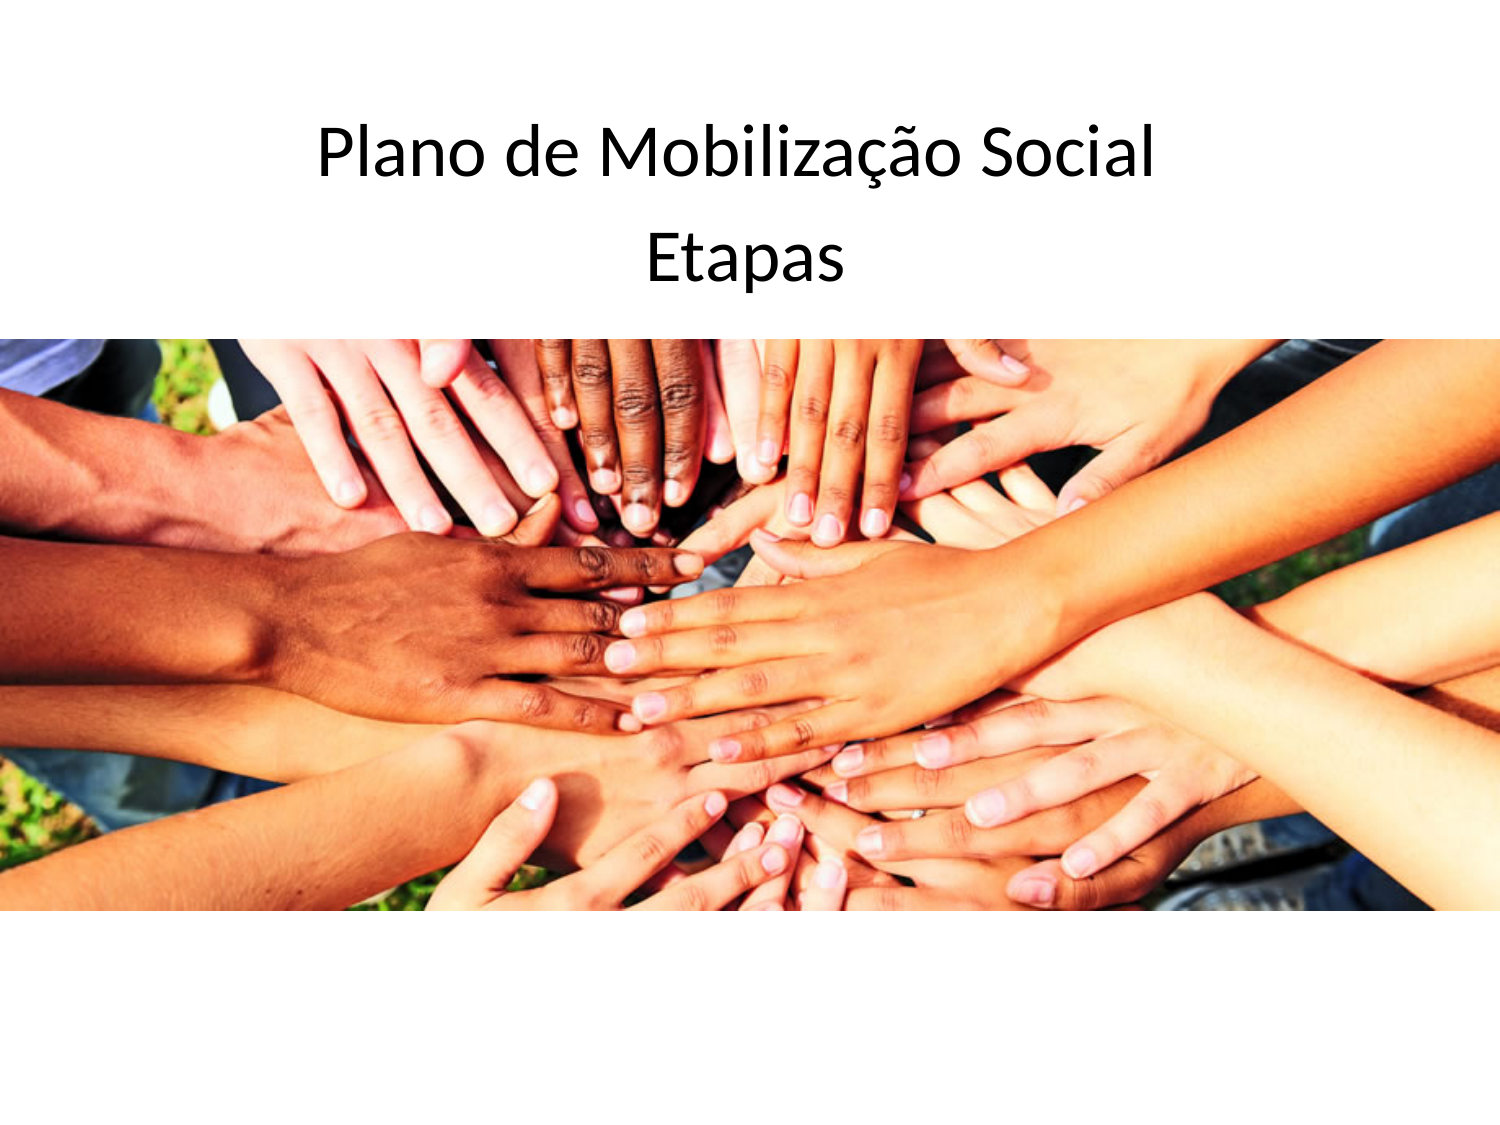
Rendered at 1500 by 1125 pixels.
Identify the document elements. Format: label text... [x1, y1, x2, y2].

picture [0, 339, 1500, 911]
list Plano de Mobilização Social Etapas [70, 93, 1421, 218]
